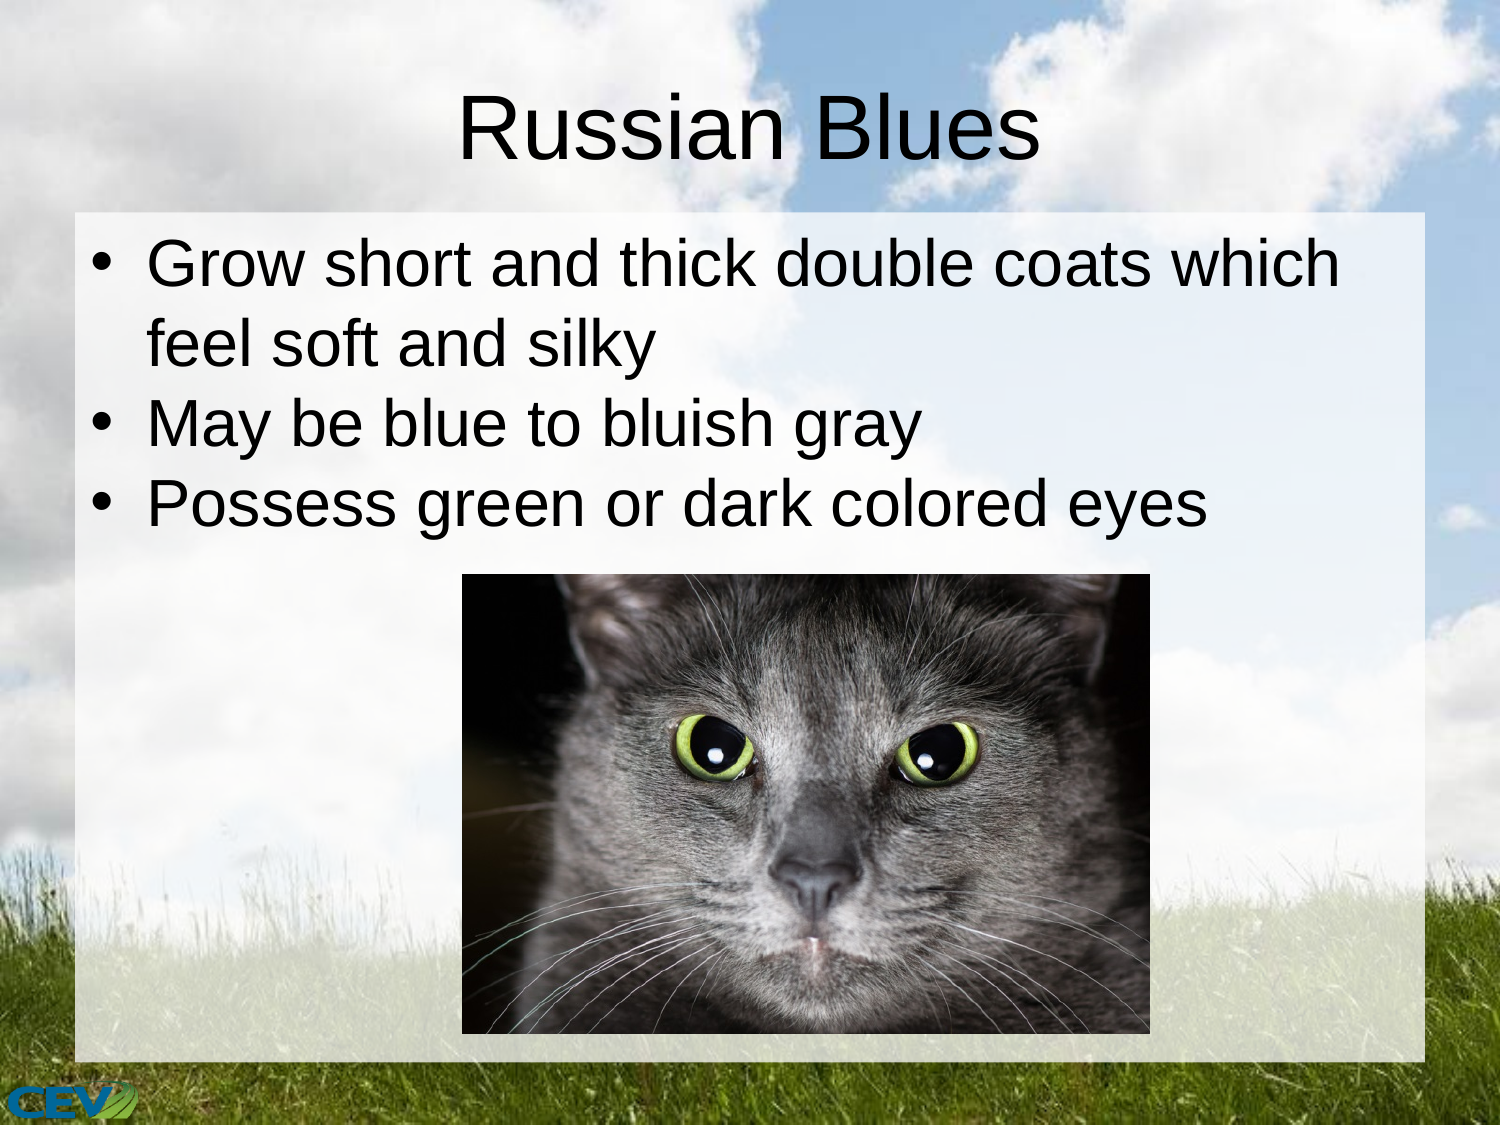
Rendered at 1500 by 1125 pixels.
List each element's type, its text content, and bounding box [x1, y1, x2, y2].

list Grow short and thick double coats which feel soft and silky May be blue to bluish gray Possess green or dark colored eyes [75, 212, 1425, 1063]
title Russian Blues [75, 45, 1425, 200]
picture [0, 0, 1500, 1125]
